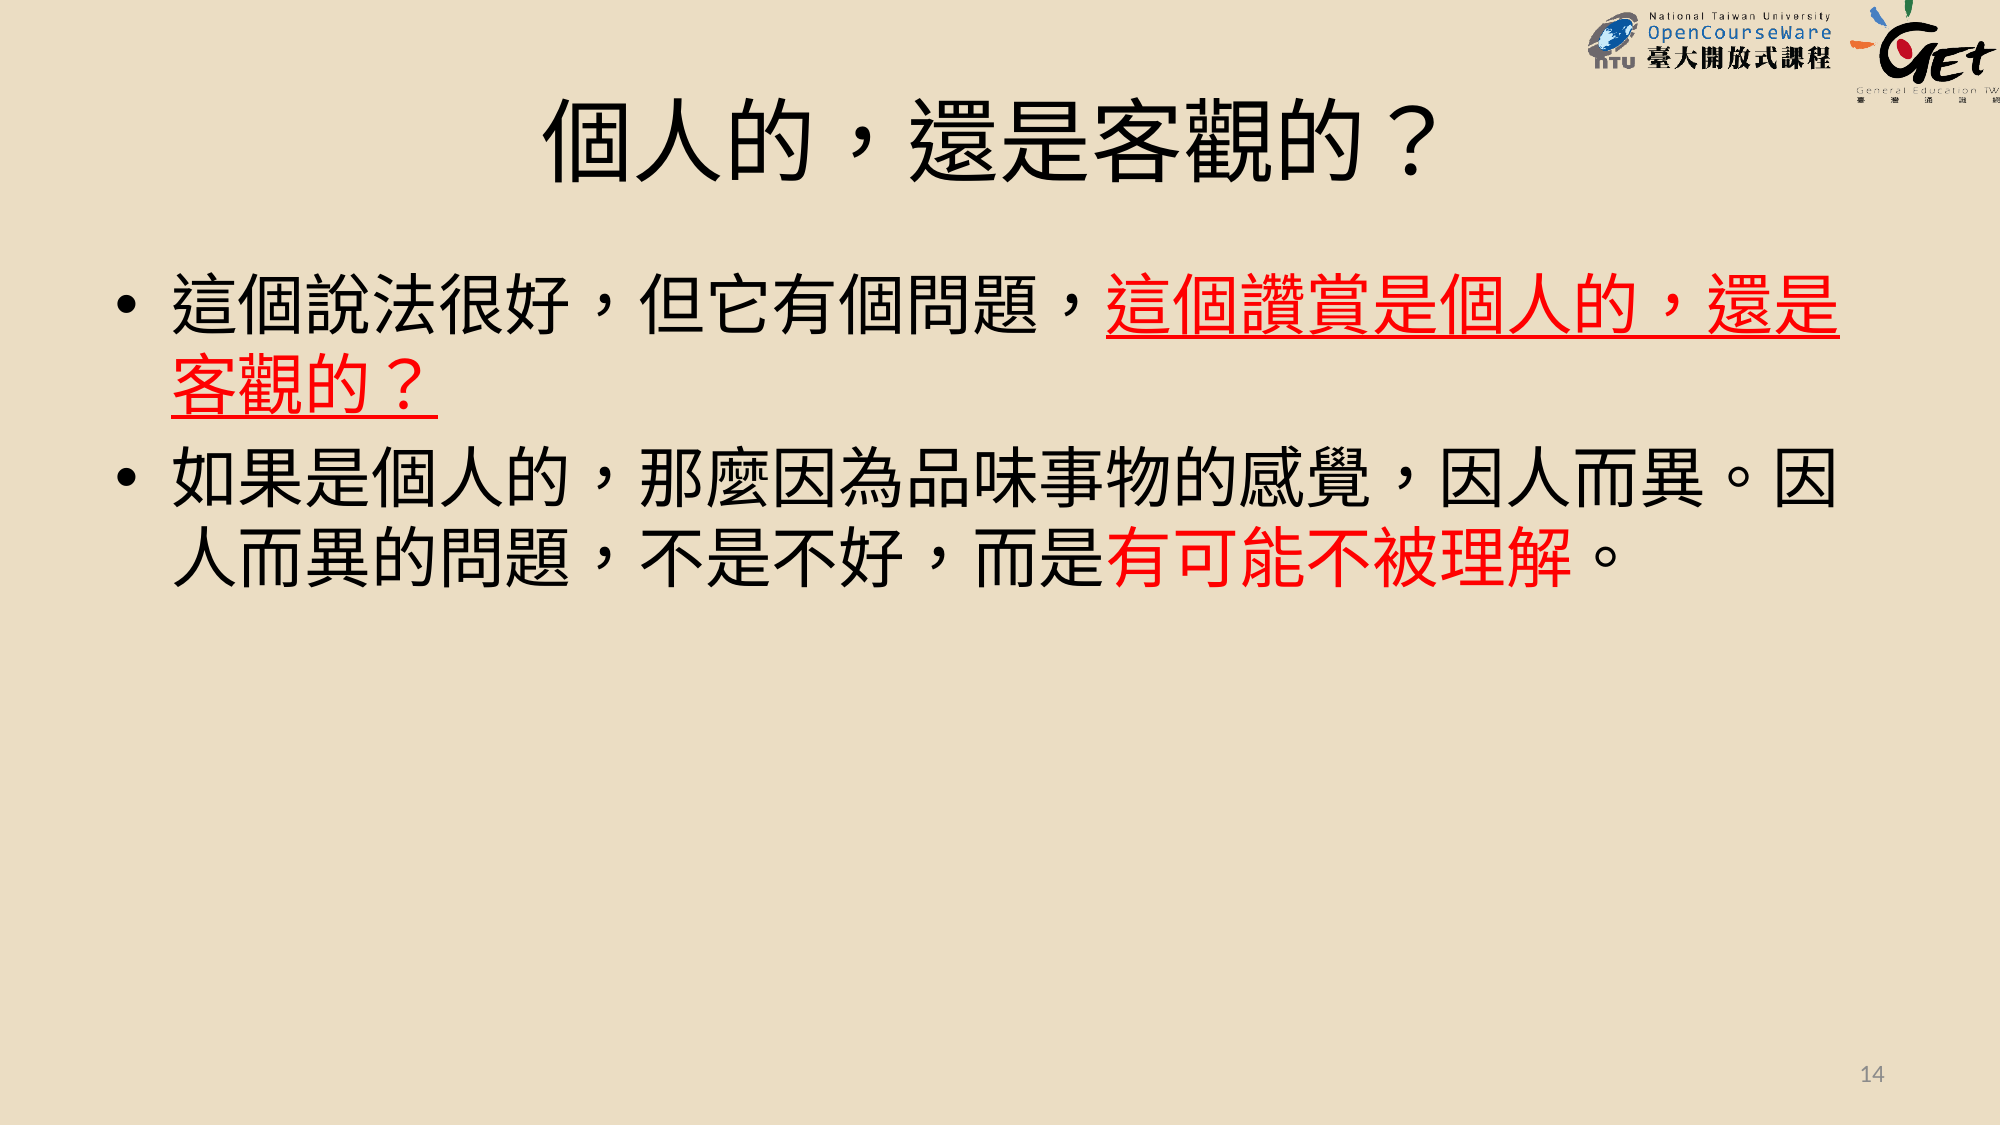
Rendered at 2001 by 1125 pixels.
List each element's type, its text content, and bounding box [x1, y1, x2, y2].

picture [1568, 0, 2000, 103]
list 這個說法很好，但它有個問題，這個讚賞是個人的，還是客觀的？ 如果是個人的，那麼因為品味事物的感覺，因人而異。因人而異的問題，不是不好，而是有可能不被理解。 [99, 255, 1900, 998]
slide_number 14 [1433, 1042, 1900, 1103]
title 個人的，還是客觀的？ [99, 45, 1900, 233]
